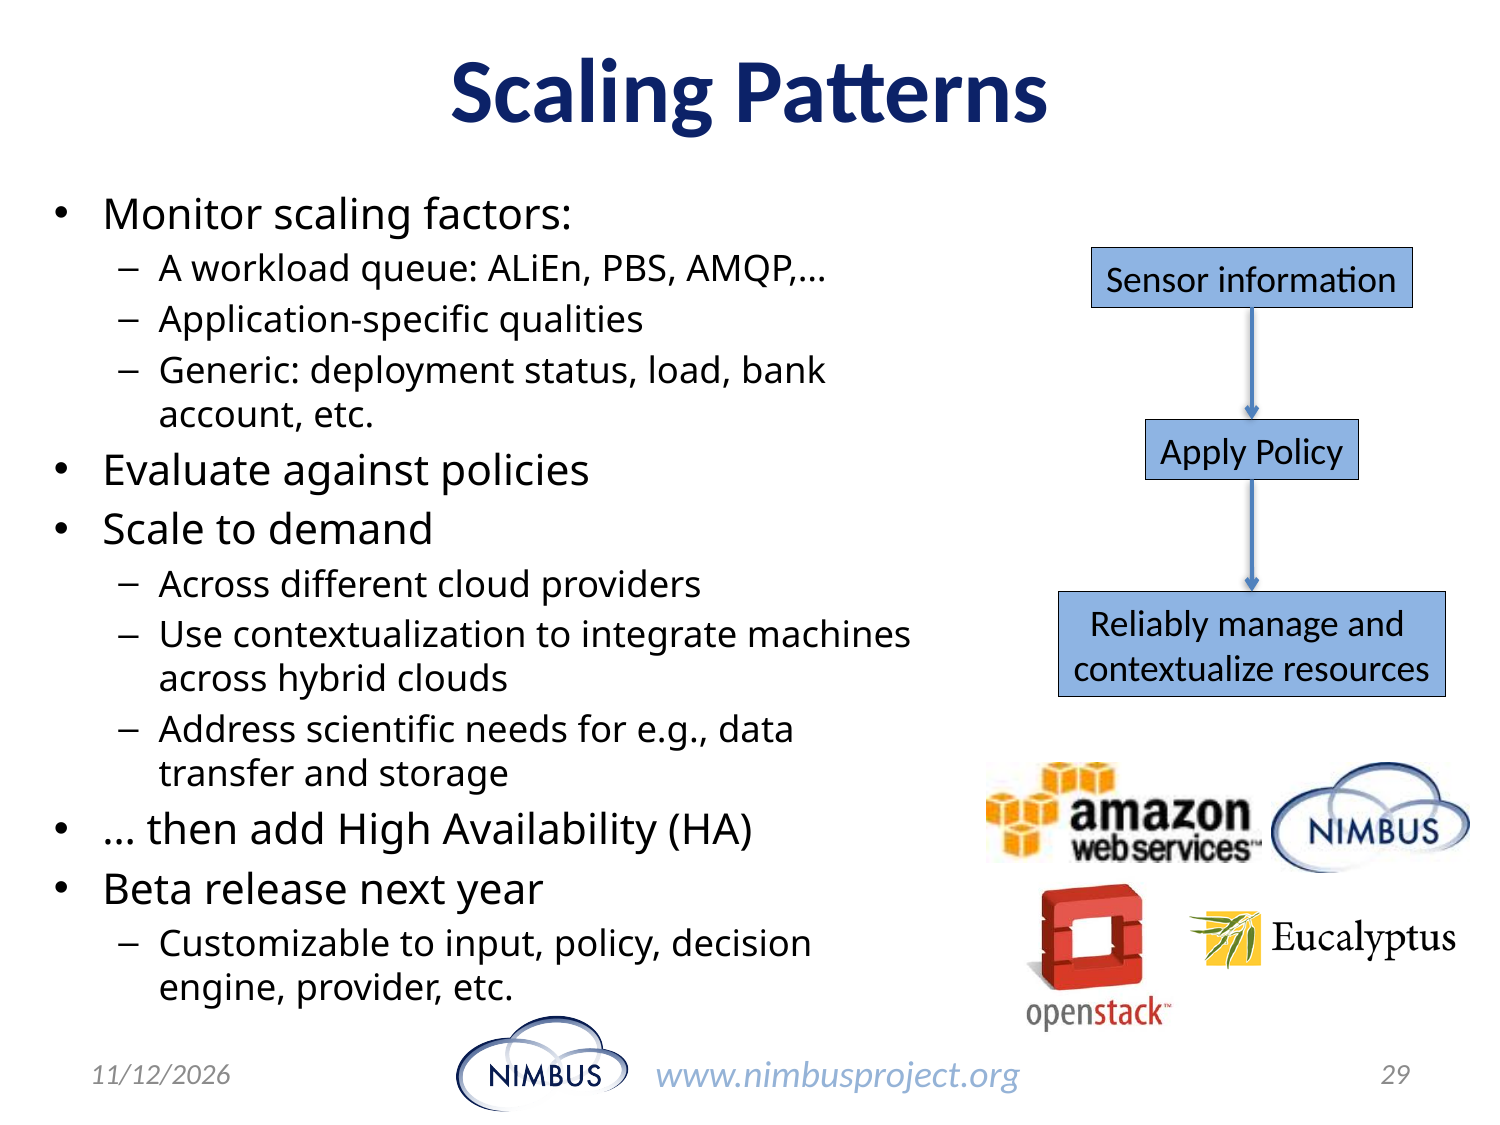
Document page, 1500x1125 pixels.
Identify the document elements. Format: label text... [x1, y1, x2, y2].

picture [448, 1018, 634, 1125]
slide_number 29 [1074, 1042, 1425, 1103]
picture [1271, 762, 1470, 874]
picture [1014, 869, 1180, 1041]
picture [1187, 909, 1456, 971]
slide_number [75, 1042, 425, 1103]
text_box Reliably manage and contextualize resources [1058, 591, 1446, 697]
title Scaling Patterns [75, 0, 1425, 180]
list Monitor scaling factors: A workload queue: ALiEn, PBS, AMQP,… Application-specific qualities Generic: deployment status, load, bank account, etc. Evaluate against policies Scale to demand Across different cloud providers Use contextualization to integrate machines across hybrid clouds Address scientific needs for e.g., data transfer and storage … then add High Availability (HA) Beta release next year Customizable to input, policy, decision engine, provider, etc. [38, 179, 953, 1018]
text_box Sensor information [1091, 247, 1413, 308]
picture [986, 762, 1262, 864]
text_box Apply Policy [1145, 419, 1359, 480]
